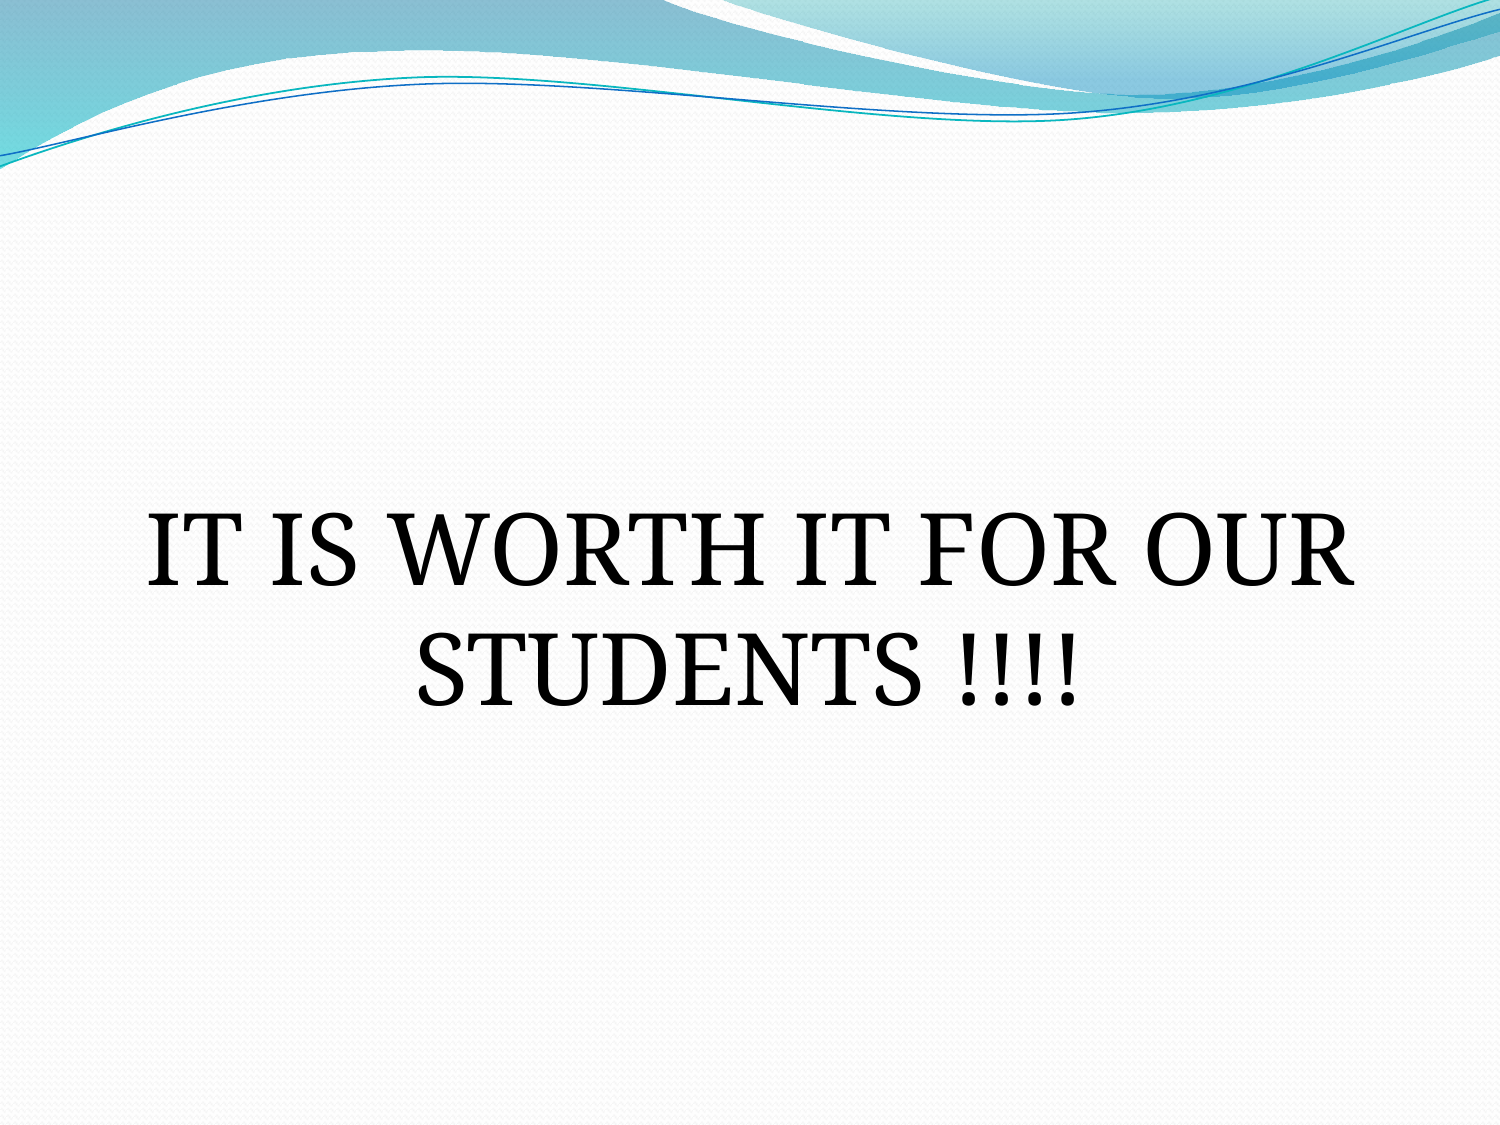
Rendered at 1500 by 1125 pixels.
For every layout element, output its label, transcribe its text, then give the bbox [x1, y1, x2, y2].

list IT IS WORTH IT FOR OUR STUDENTS !!!! [75, 317, 1425, 1038]
